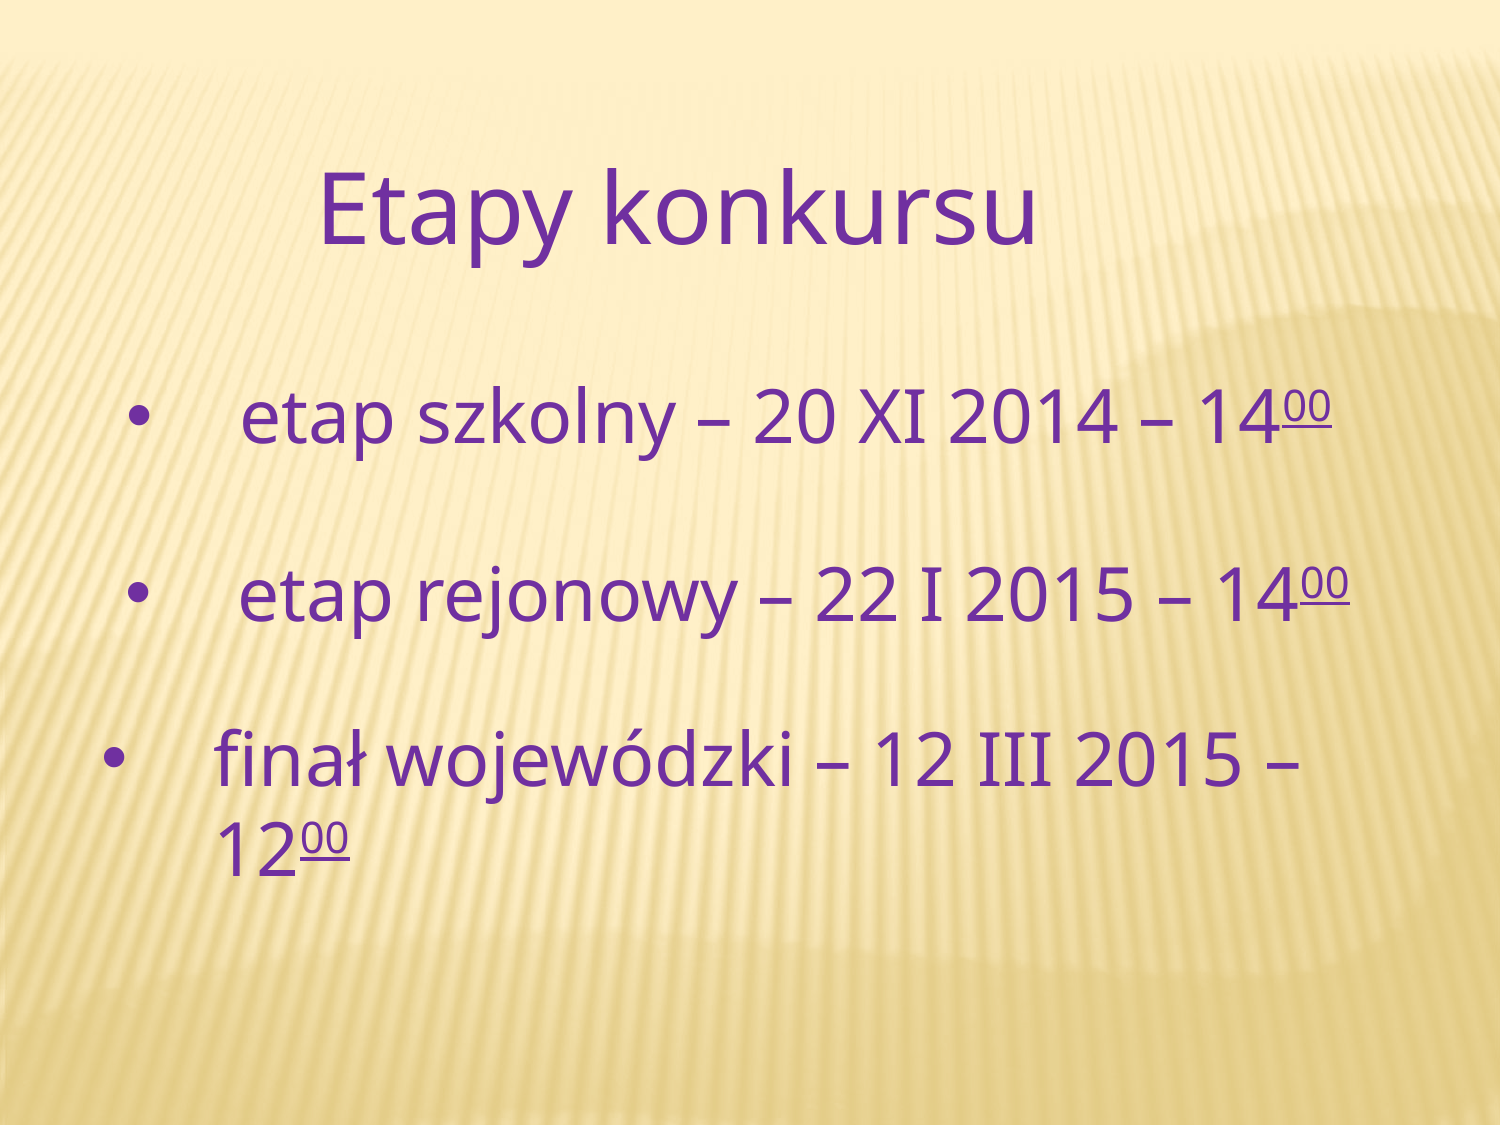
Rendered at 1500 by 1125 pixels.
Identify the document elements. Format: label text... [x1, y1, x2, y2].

text_box etap rejonowy – 22 I 2015 – 1400 [110, 538, 1410, 644]
text_box Etapy konkursu [301, 137, 1258, 272]
text_box finał wojewódzki – 12 III 2015 – 1200 [86, 704, 1410, 899]
text_box etap szkolny – 20 XI 2014 – 1400 [112, 361, 1412, 467]
